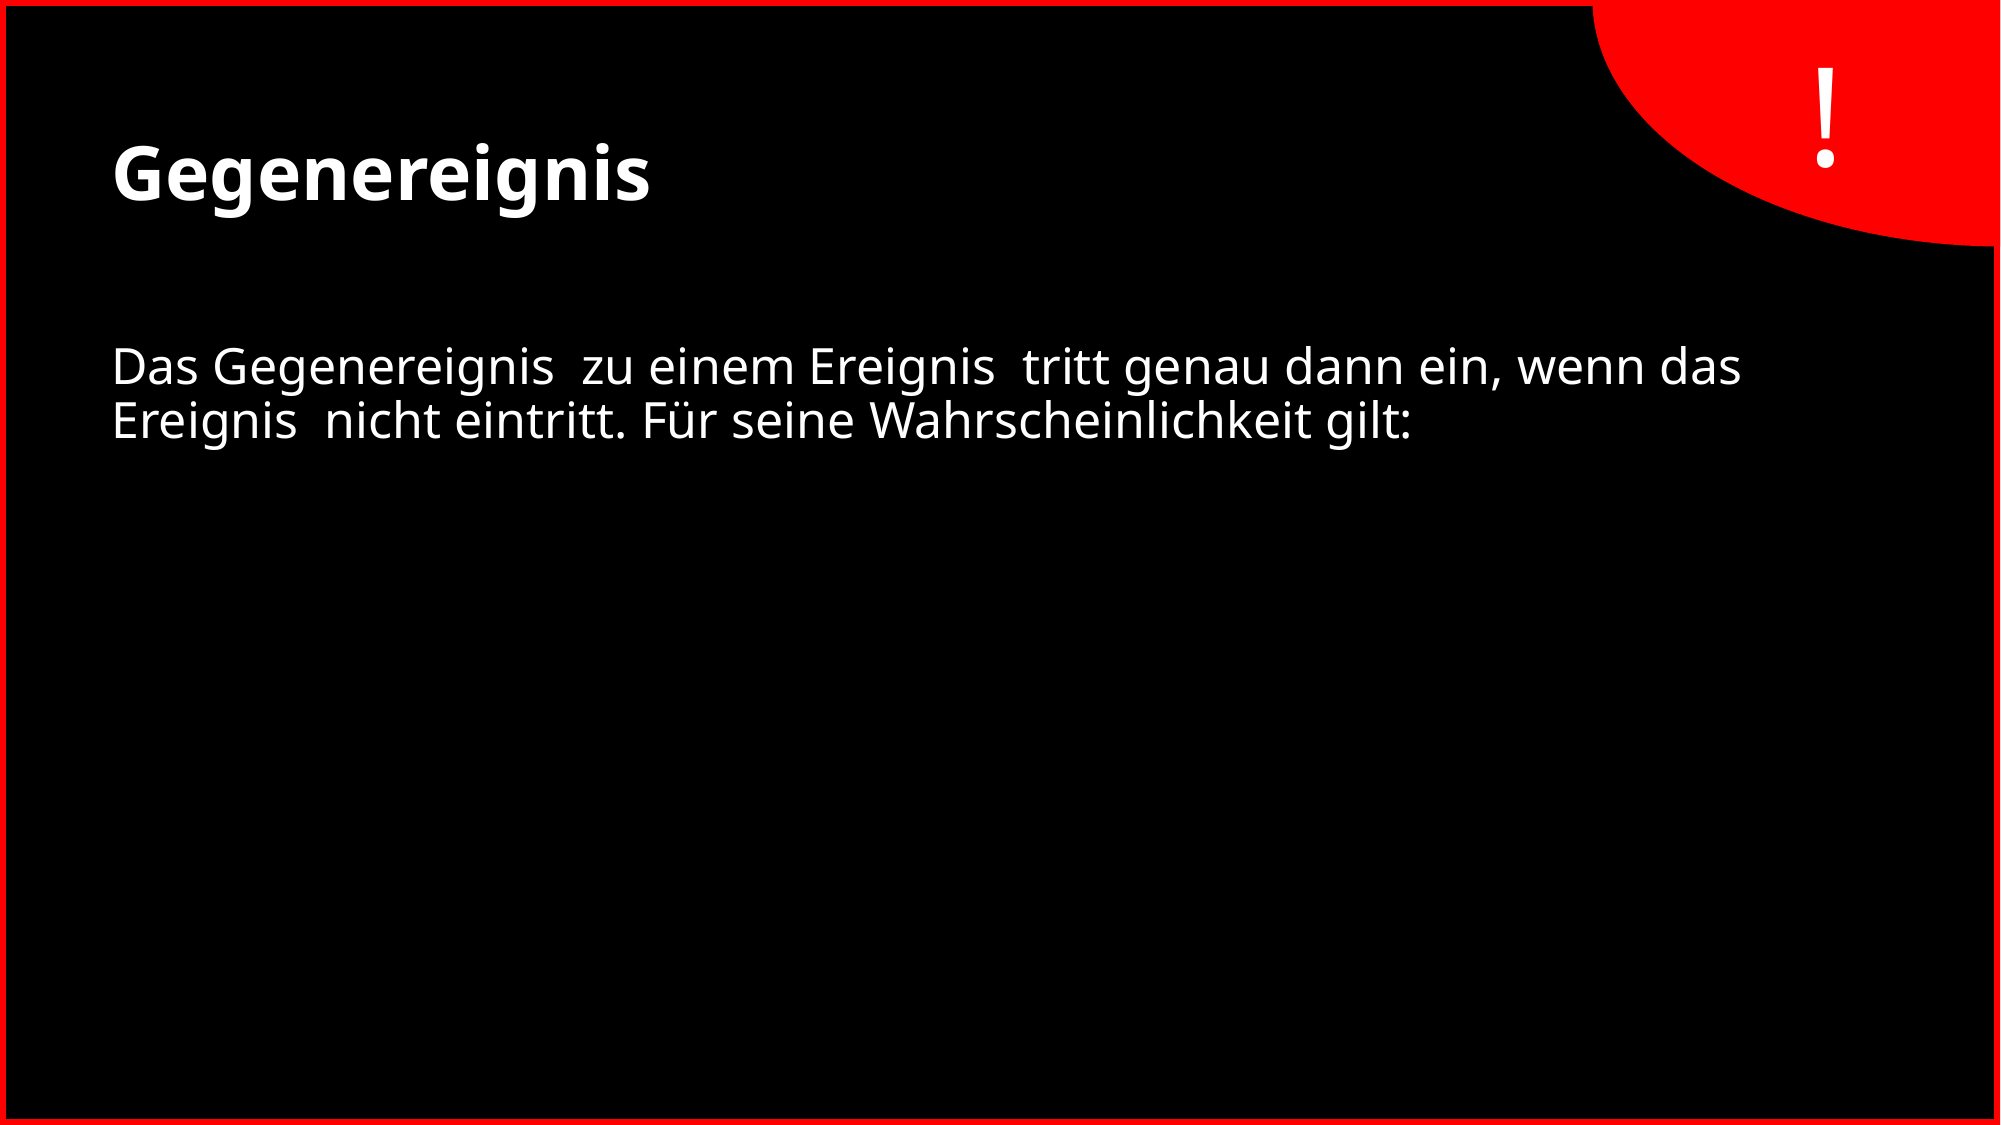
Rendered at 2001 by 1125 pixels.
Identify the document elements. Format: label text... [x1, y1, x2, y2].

list Gegenereignis [96, 128, 1406, 235]
